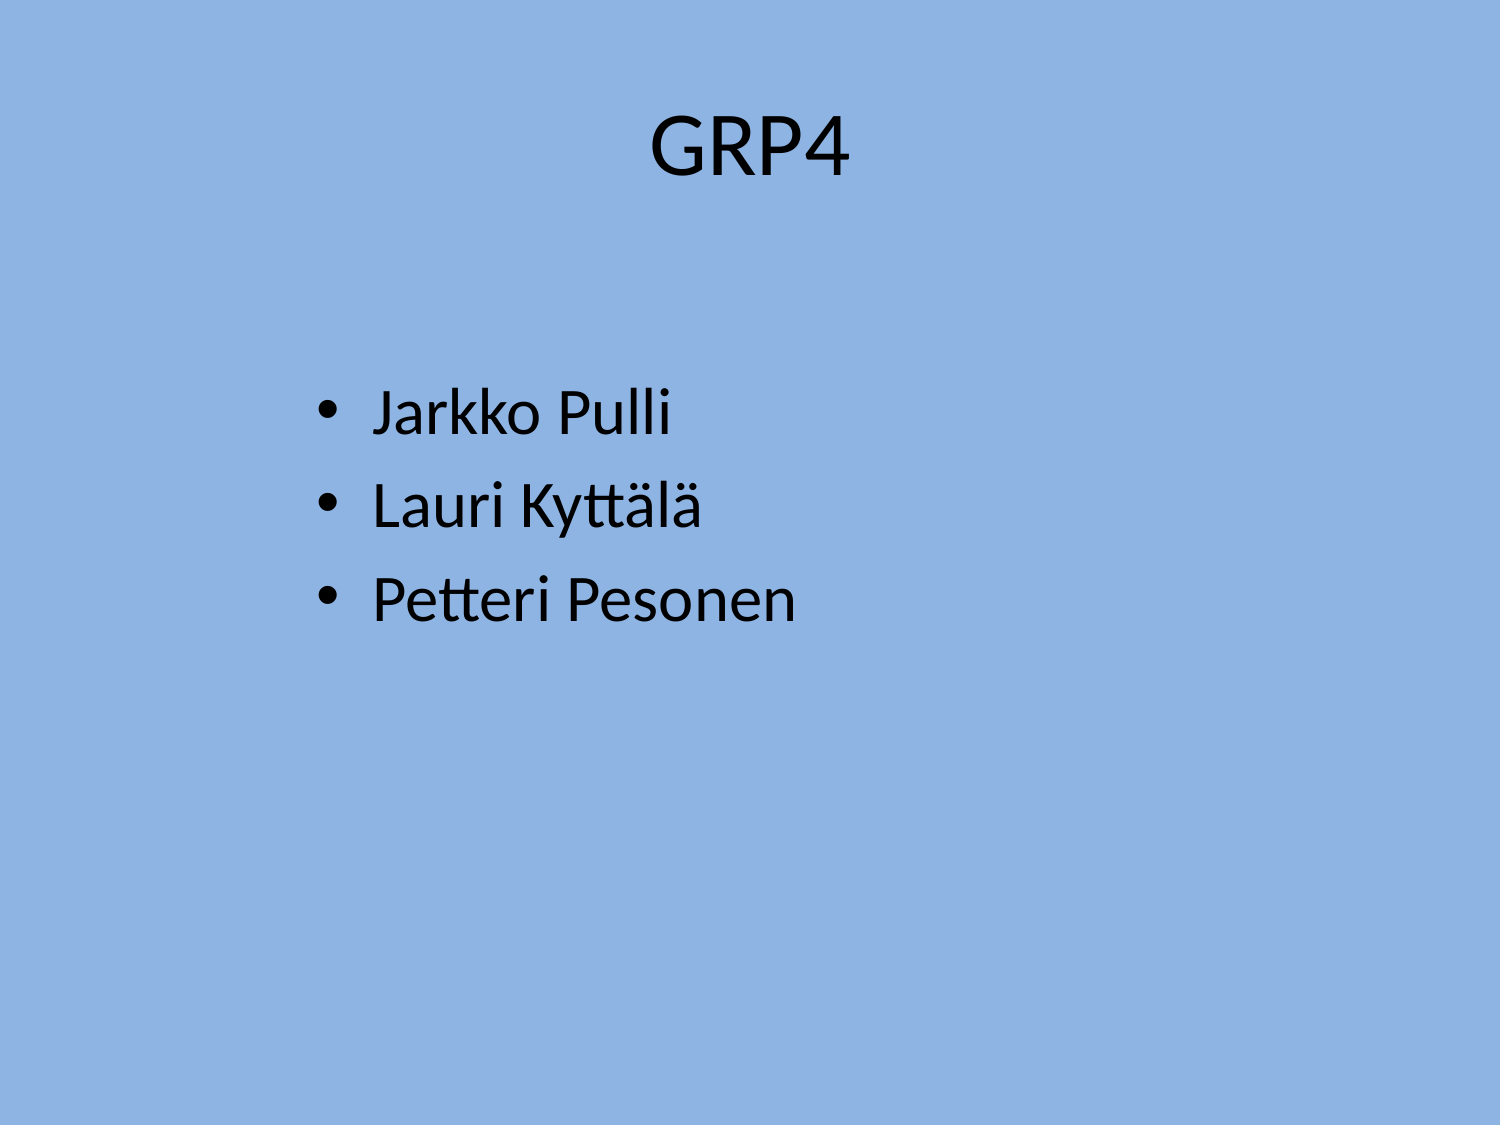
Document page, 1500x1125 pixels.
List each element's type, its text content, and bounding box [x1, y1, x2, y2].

title GRP4 [75, 45, 1425, 233]
list Jarkko Pulli Lauri Kyttälä Petteri Pesonen [301, 267, 1425, 1005]
